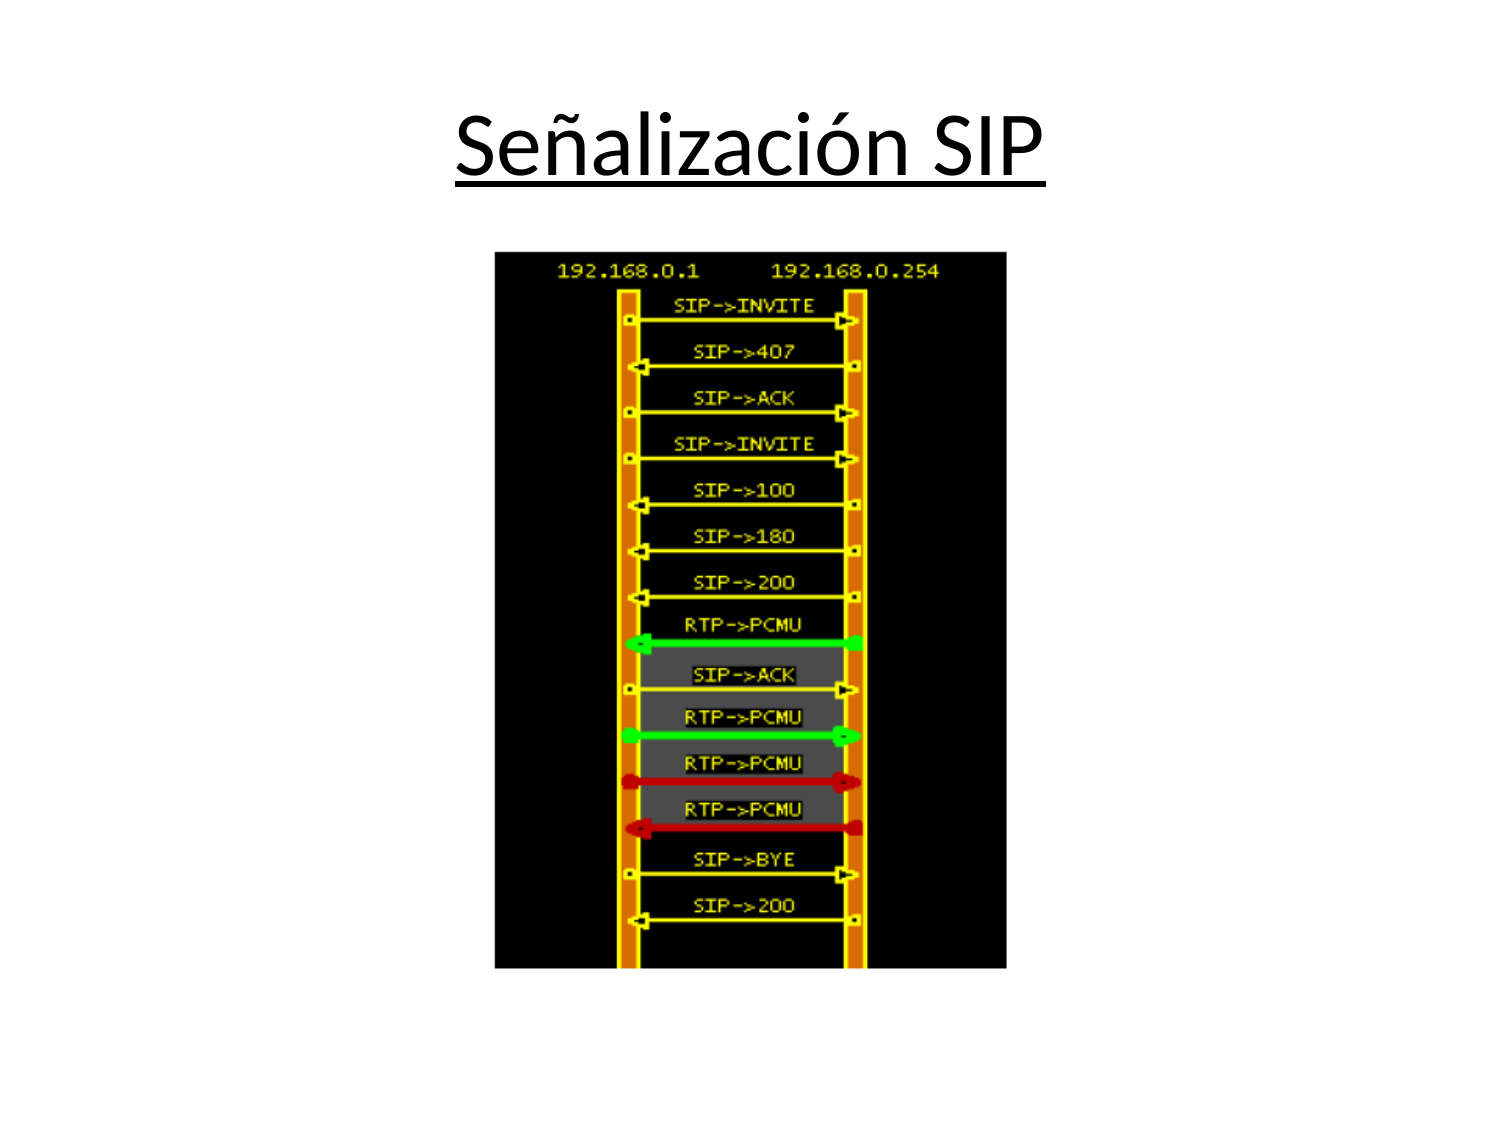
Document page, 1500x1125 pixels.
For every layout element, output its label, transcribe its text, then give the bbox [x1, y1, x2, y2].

picture [491, 245, 1010, 975]
title Señalización SIP [75, 45, 1425, 233]
